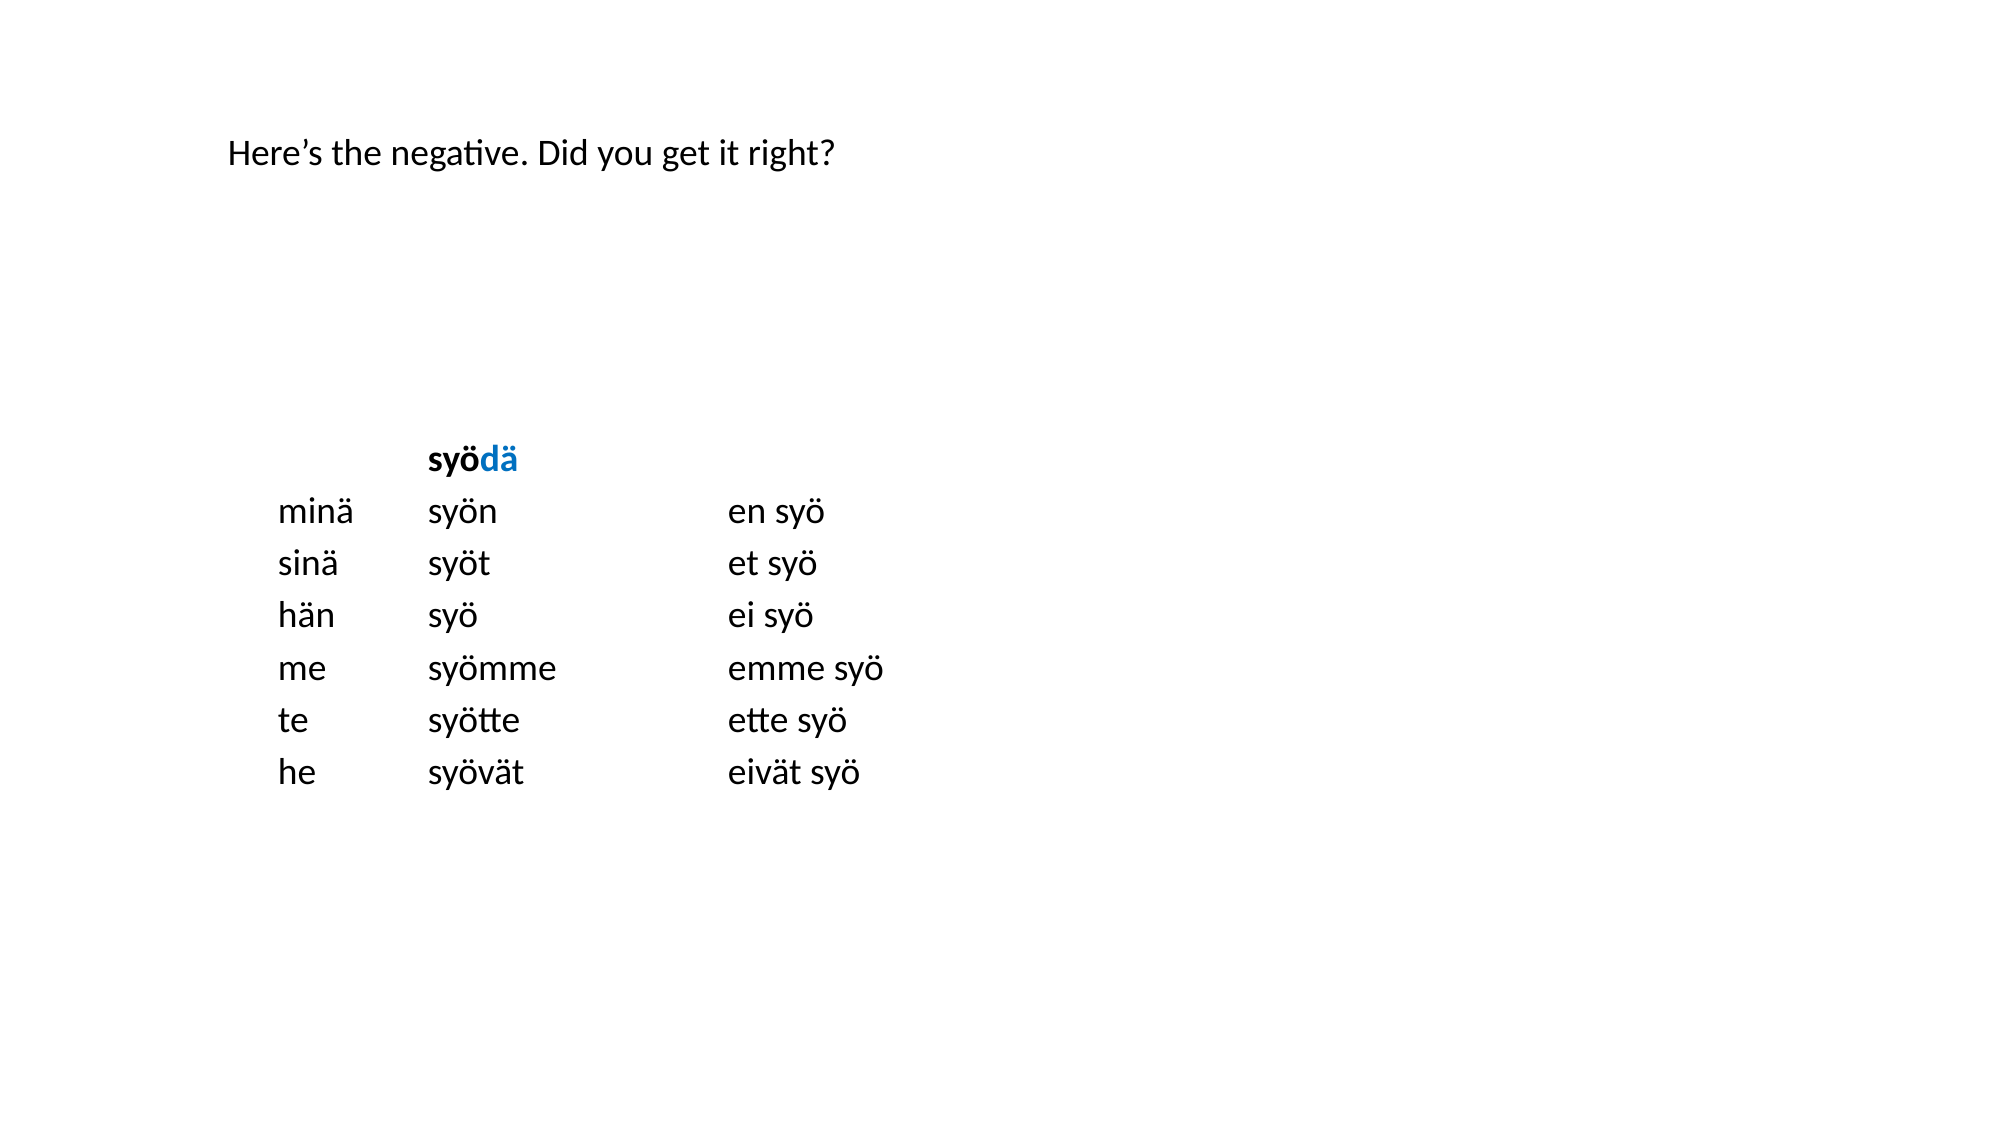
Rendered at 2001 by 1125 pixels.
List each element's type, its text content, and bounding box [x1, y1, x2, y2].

text_box syödä minä syön en syö sinä syöt et syö hän syö ei syö me syömme emme syö te syötte ette syö he syövät eivät syö [263, 419, 1208, 852]
text_box Here’s the negative. Did you get it right? [213, 121, 1557, 181]
